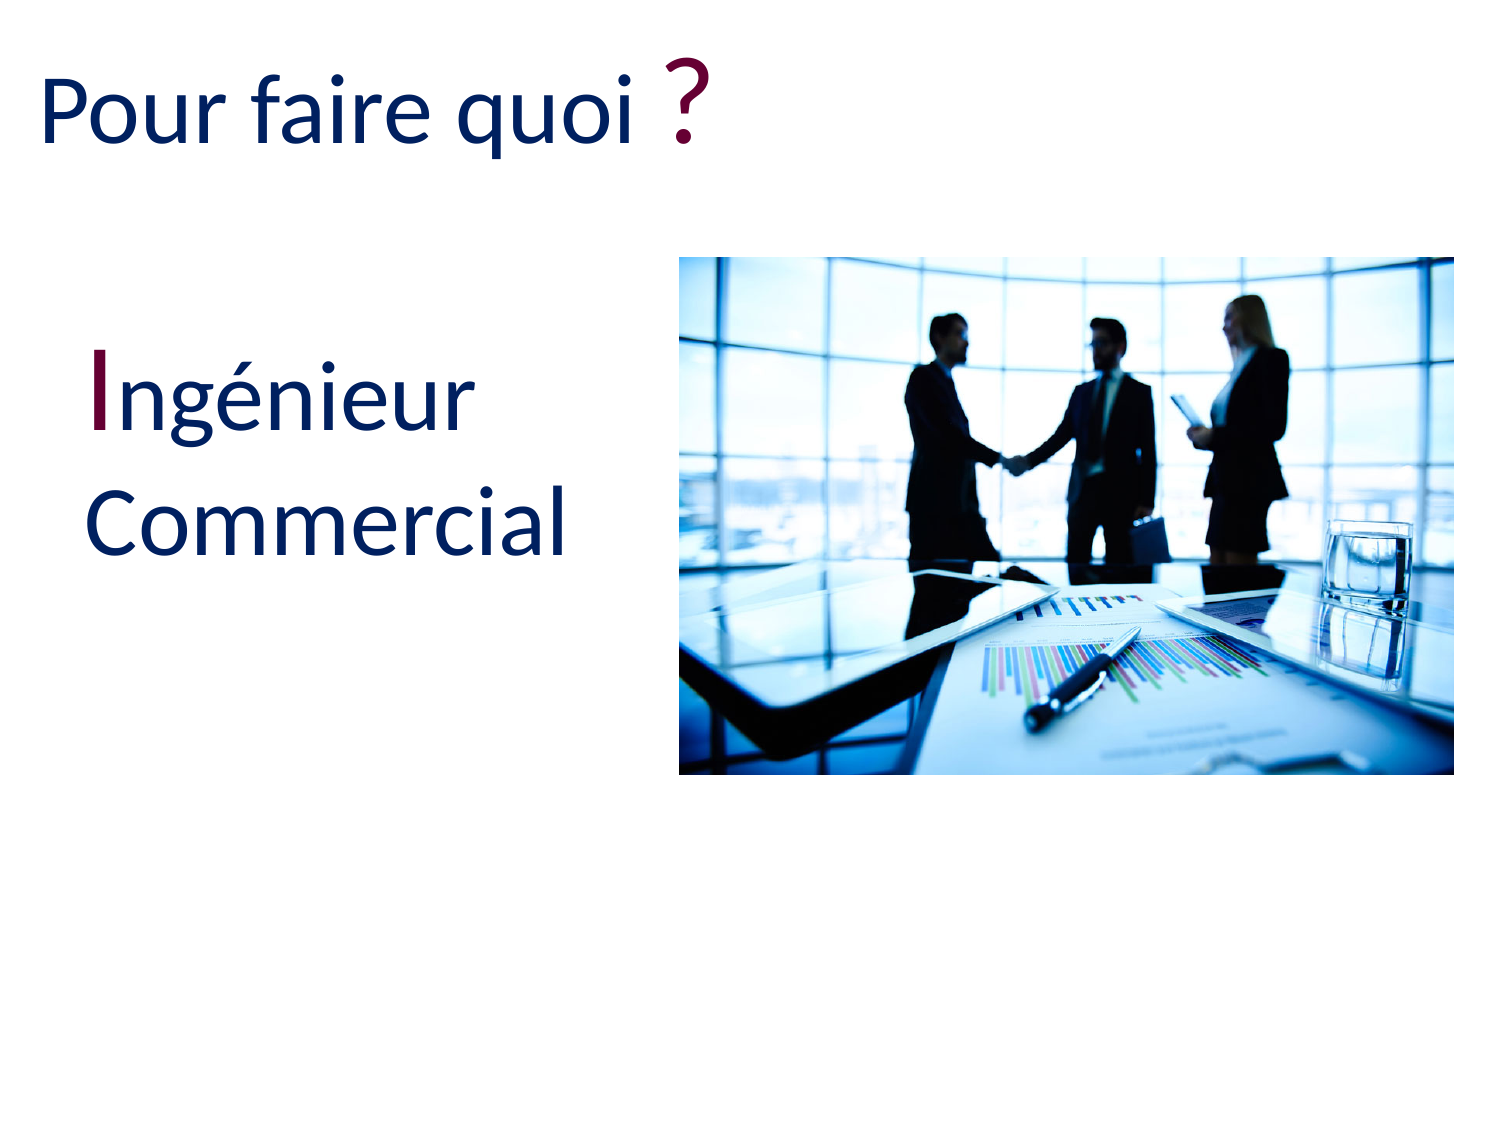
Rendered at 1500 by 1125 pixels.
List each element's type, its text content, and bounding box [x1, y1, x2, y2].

picture [679, 257, 1455, 775]
text_box Pour faire quoi ? [23, 11, 1465, 177]
text_box Ingénieur Commercial [70, 298, 674, 583]
